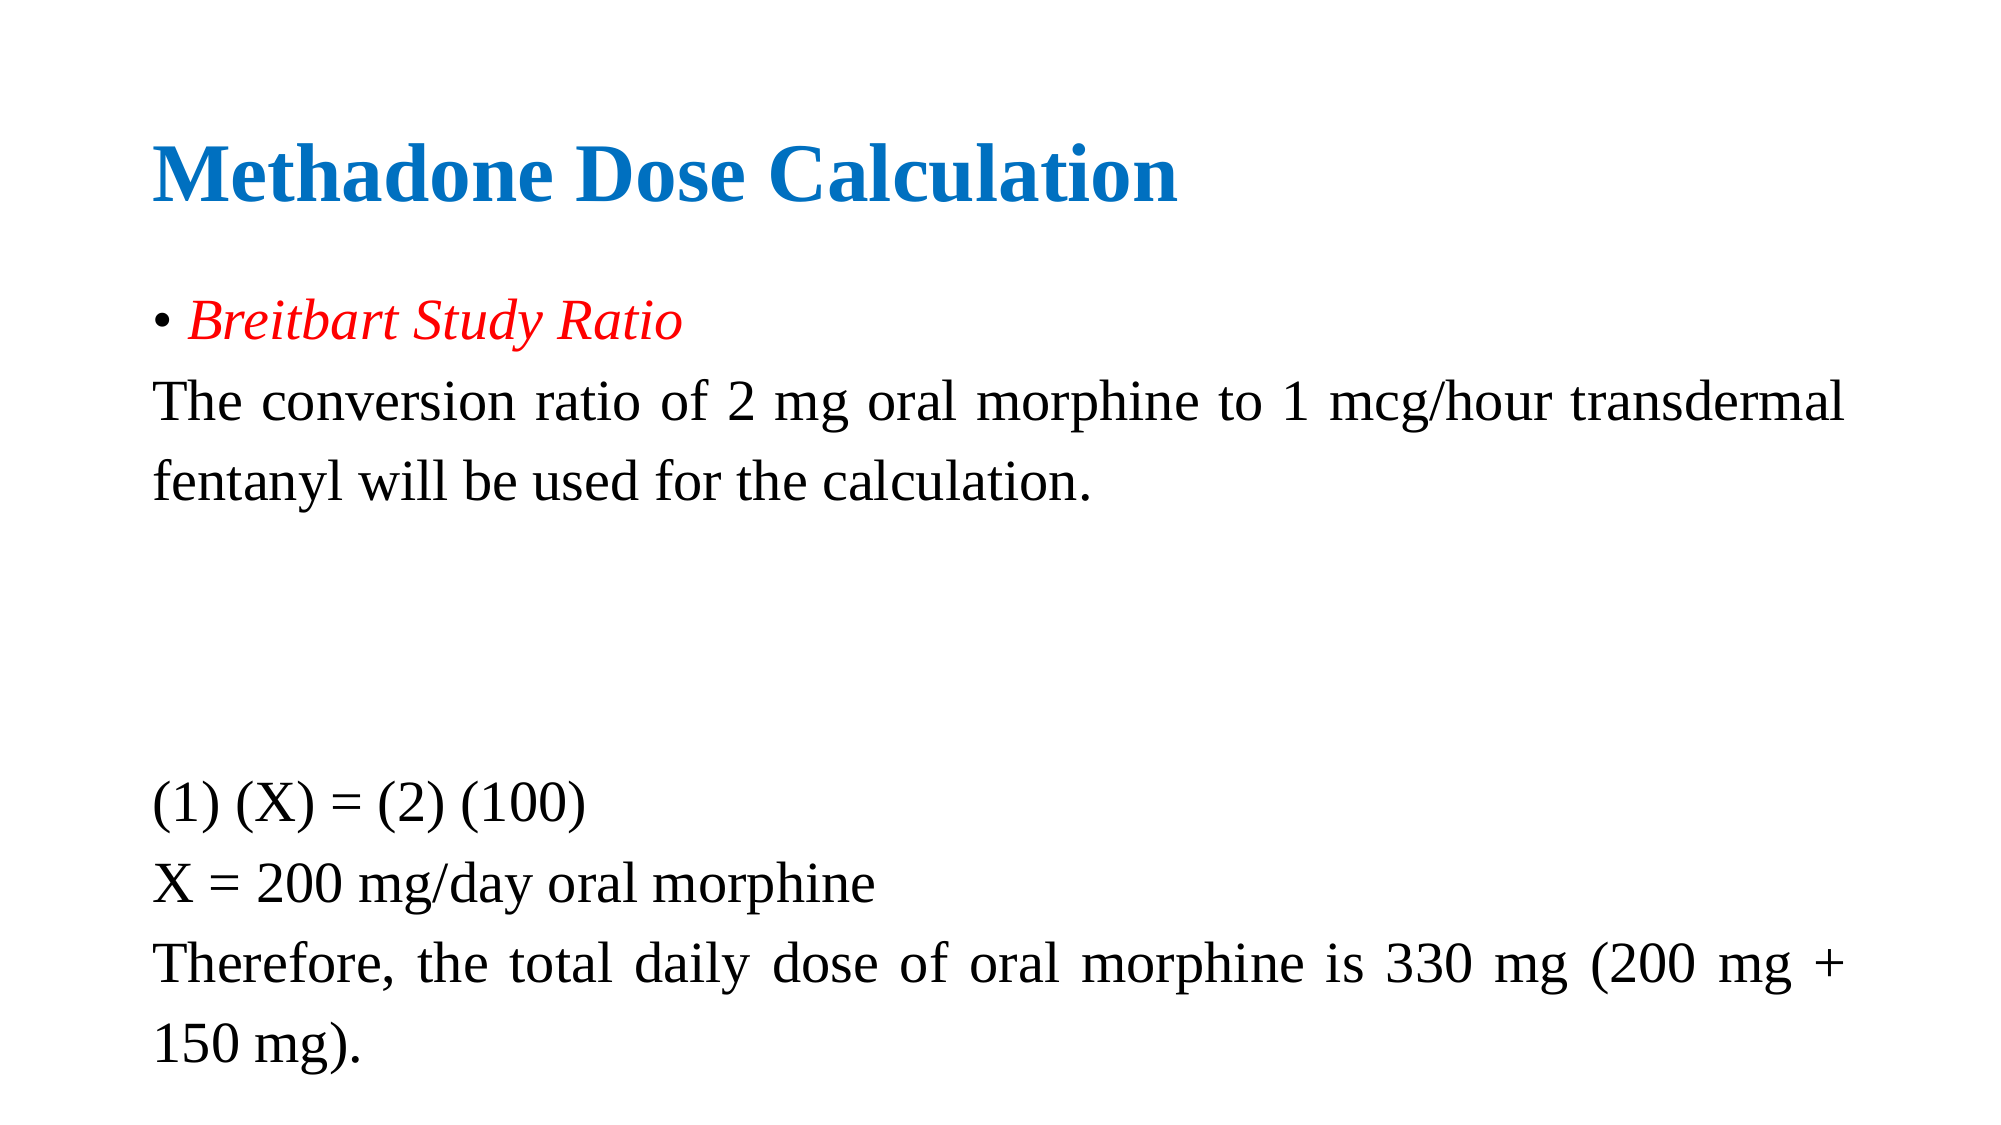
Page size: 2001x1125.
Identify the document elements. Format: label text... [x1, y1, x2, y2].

title Methadone Dose Calculation [137, 56, 1863, 264]
